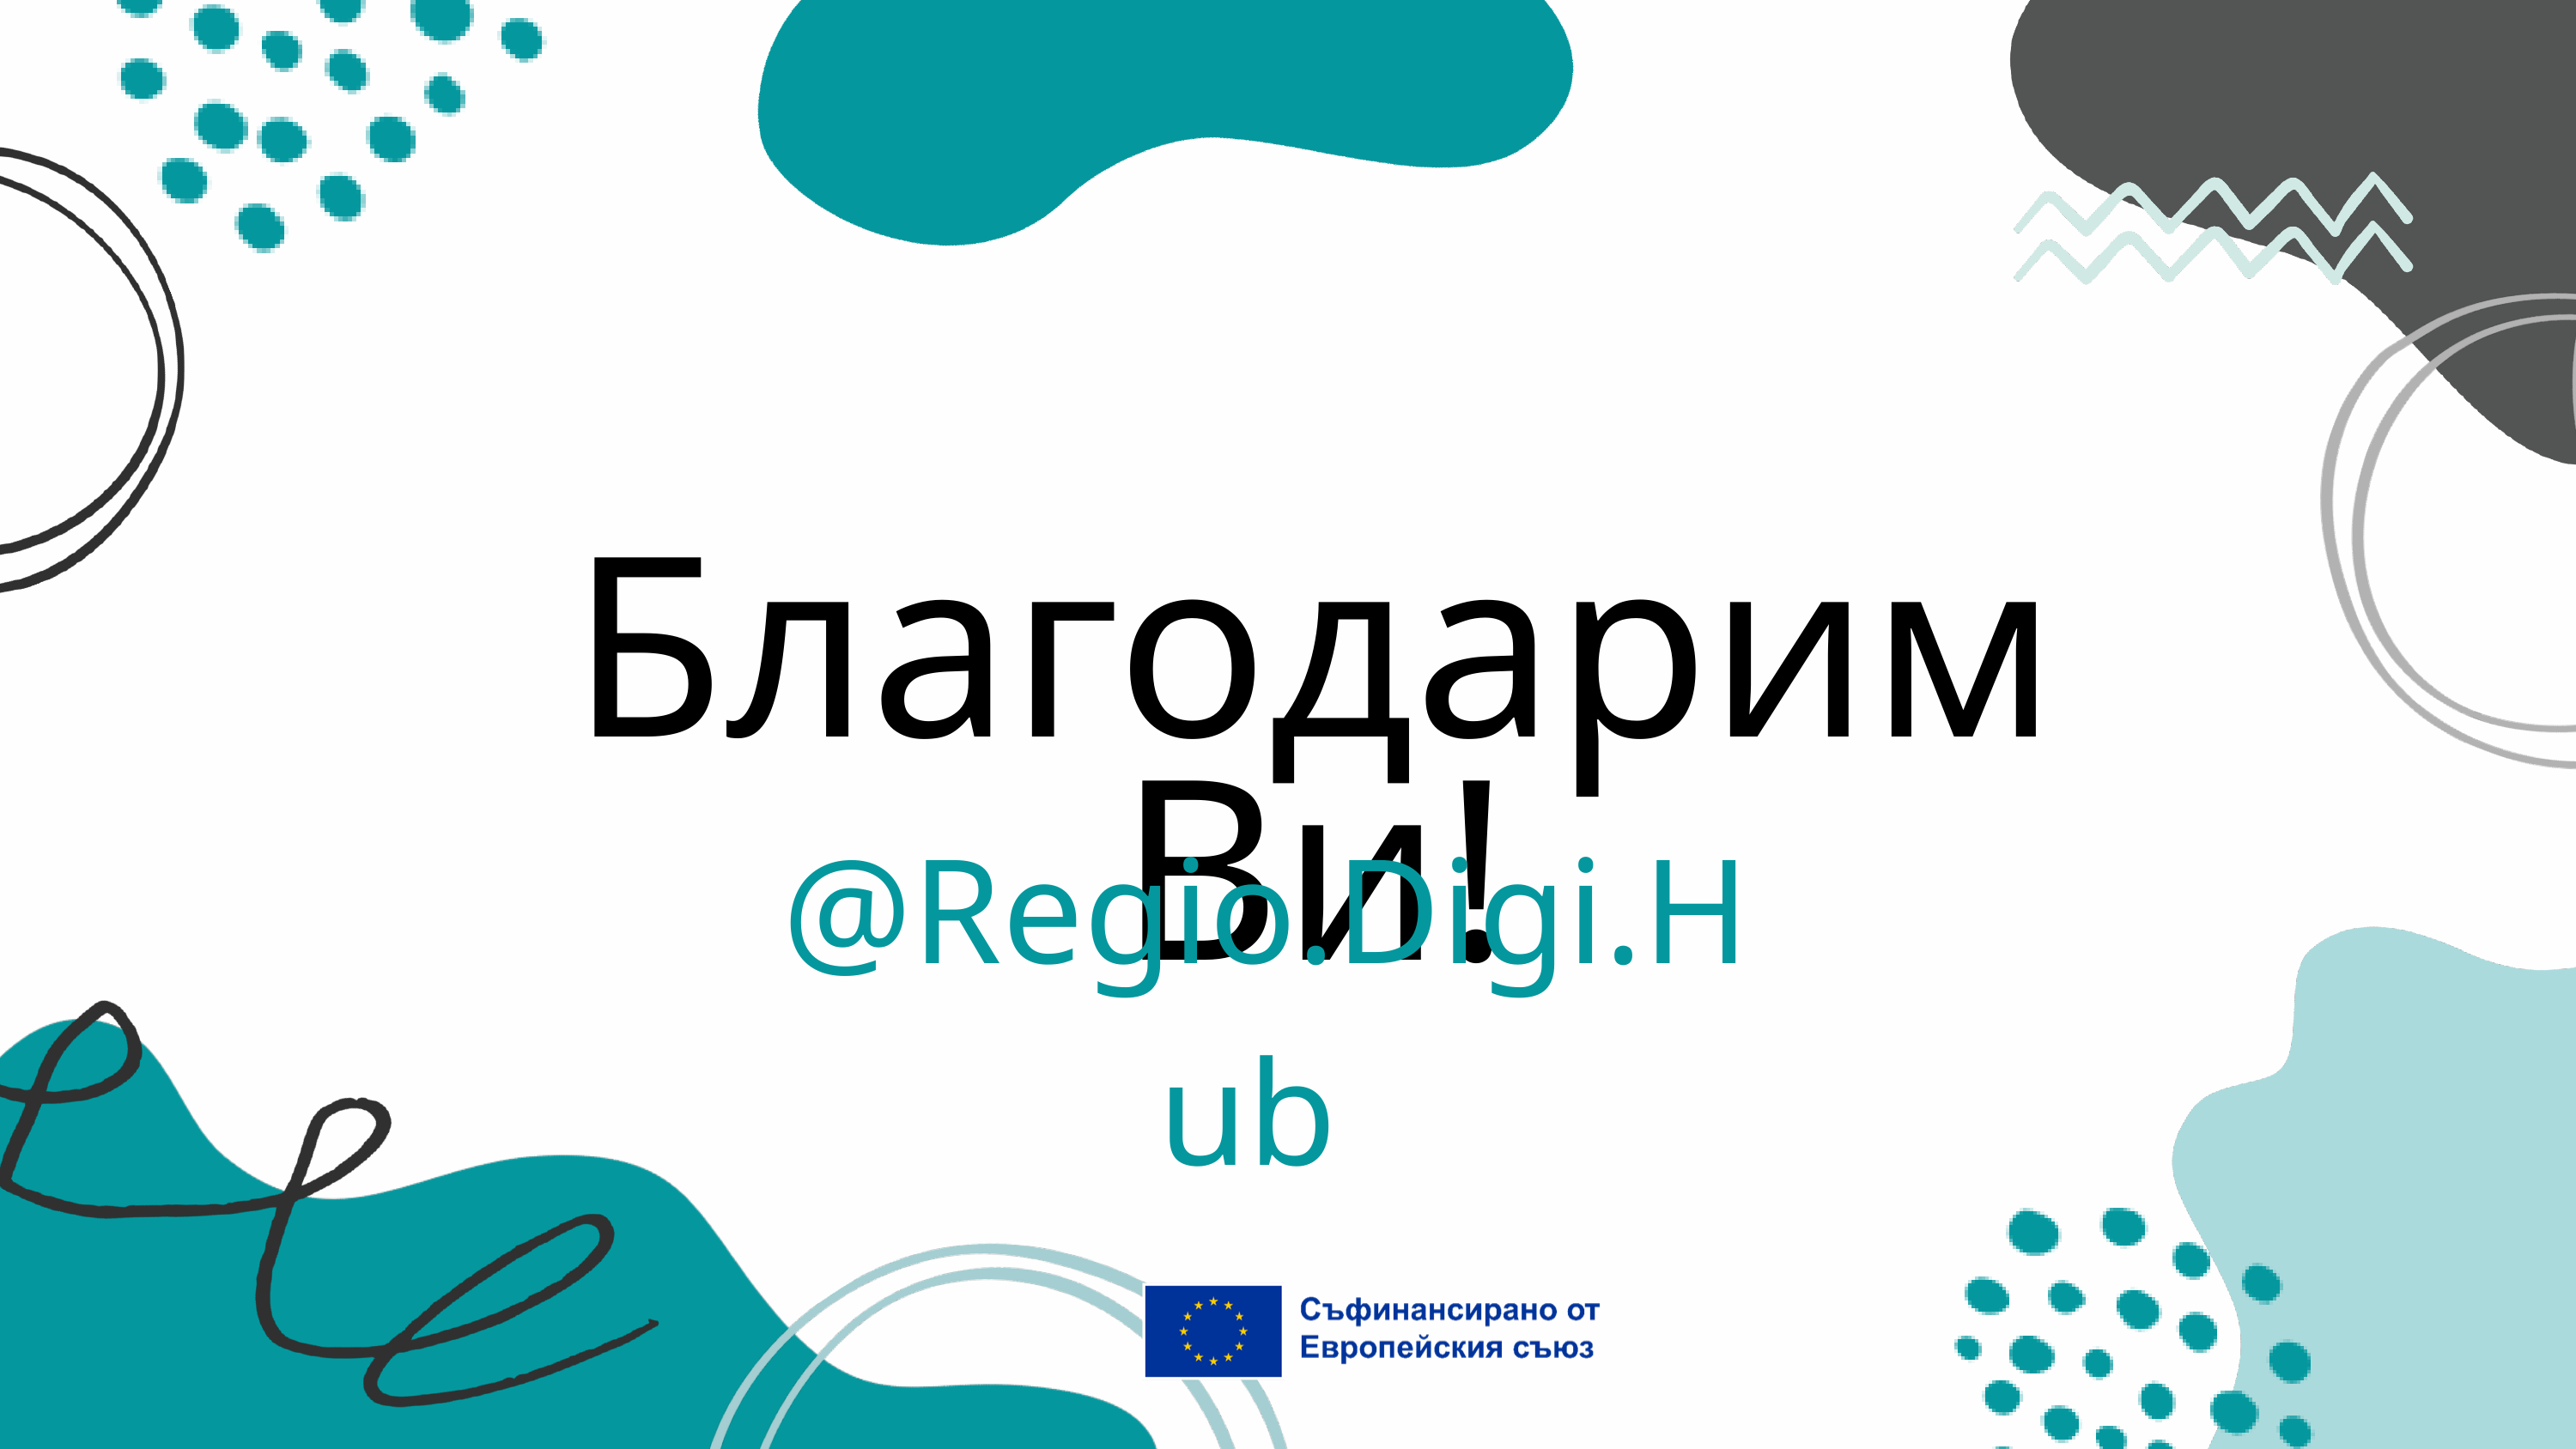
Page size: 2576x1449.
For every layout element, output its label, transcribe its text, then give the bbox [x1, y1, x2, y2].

picture [673, 0, 1643, 535]
picture [0, 900, 1620, 1449]
text_box @Regio.Digi.Hub [742, 790, 1791, 1195]
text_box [2009, 171, 2419, 286]
text_box Благодарим Ви! [398, 563, 2231, 1011]
picture [1788, 0, 2576, 803]
picture [0, 0, 547, 629]
picture [1954, 819, 2576, 1449]
